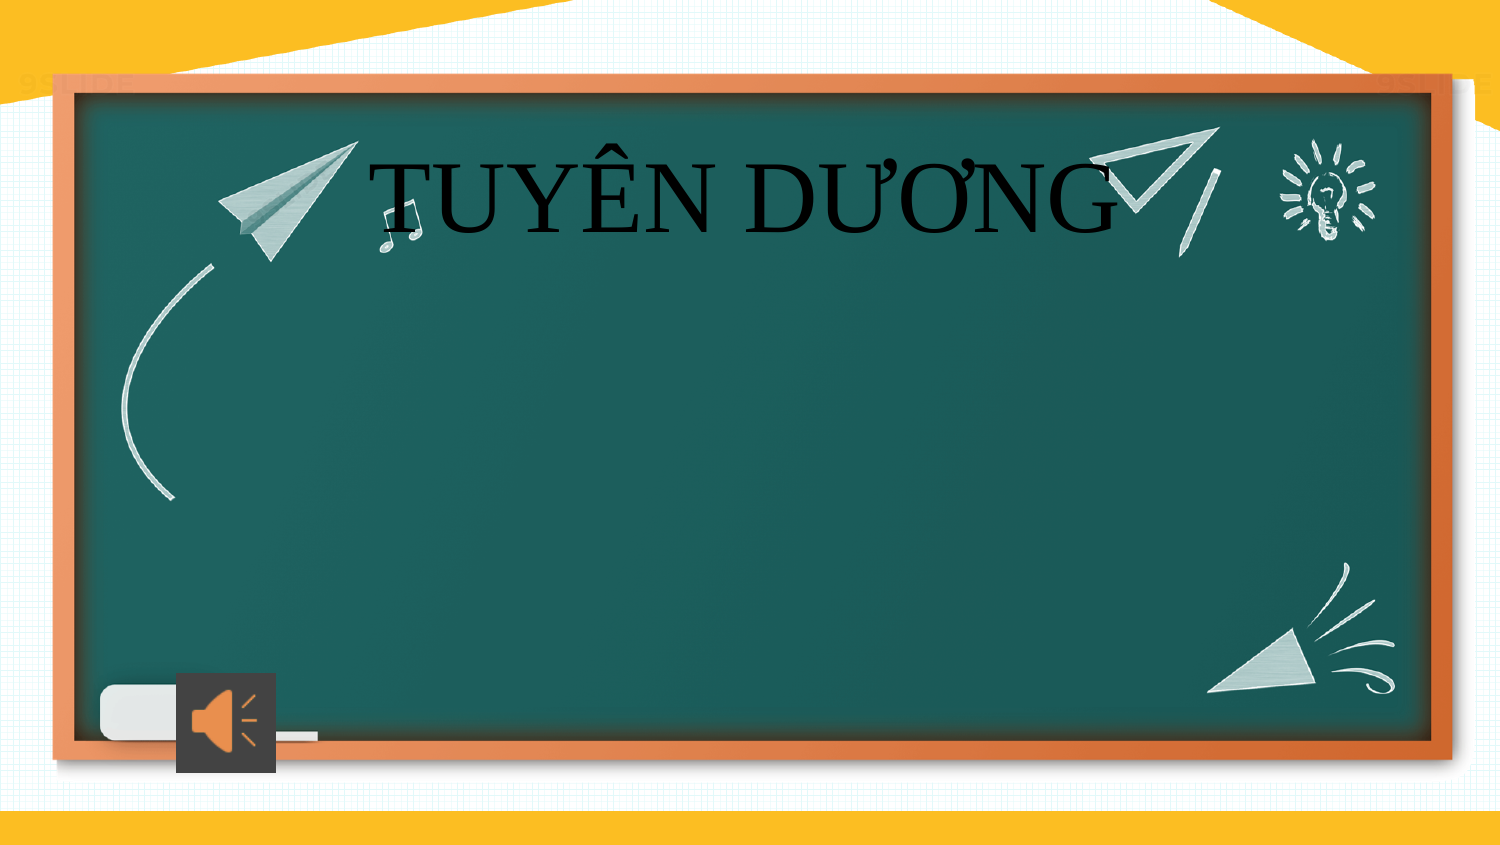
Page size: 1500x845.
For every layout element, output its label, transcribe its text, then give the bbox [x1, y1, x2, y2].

text_box TUYÊN DƯƠNG [353, 122, 1137, 261]
picture [0, 0, 1500, 845]
